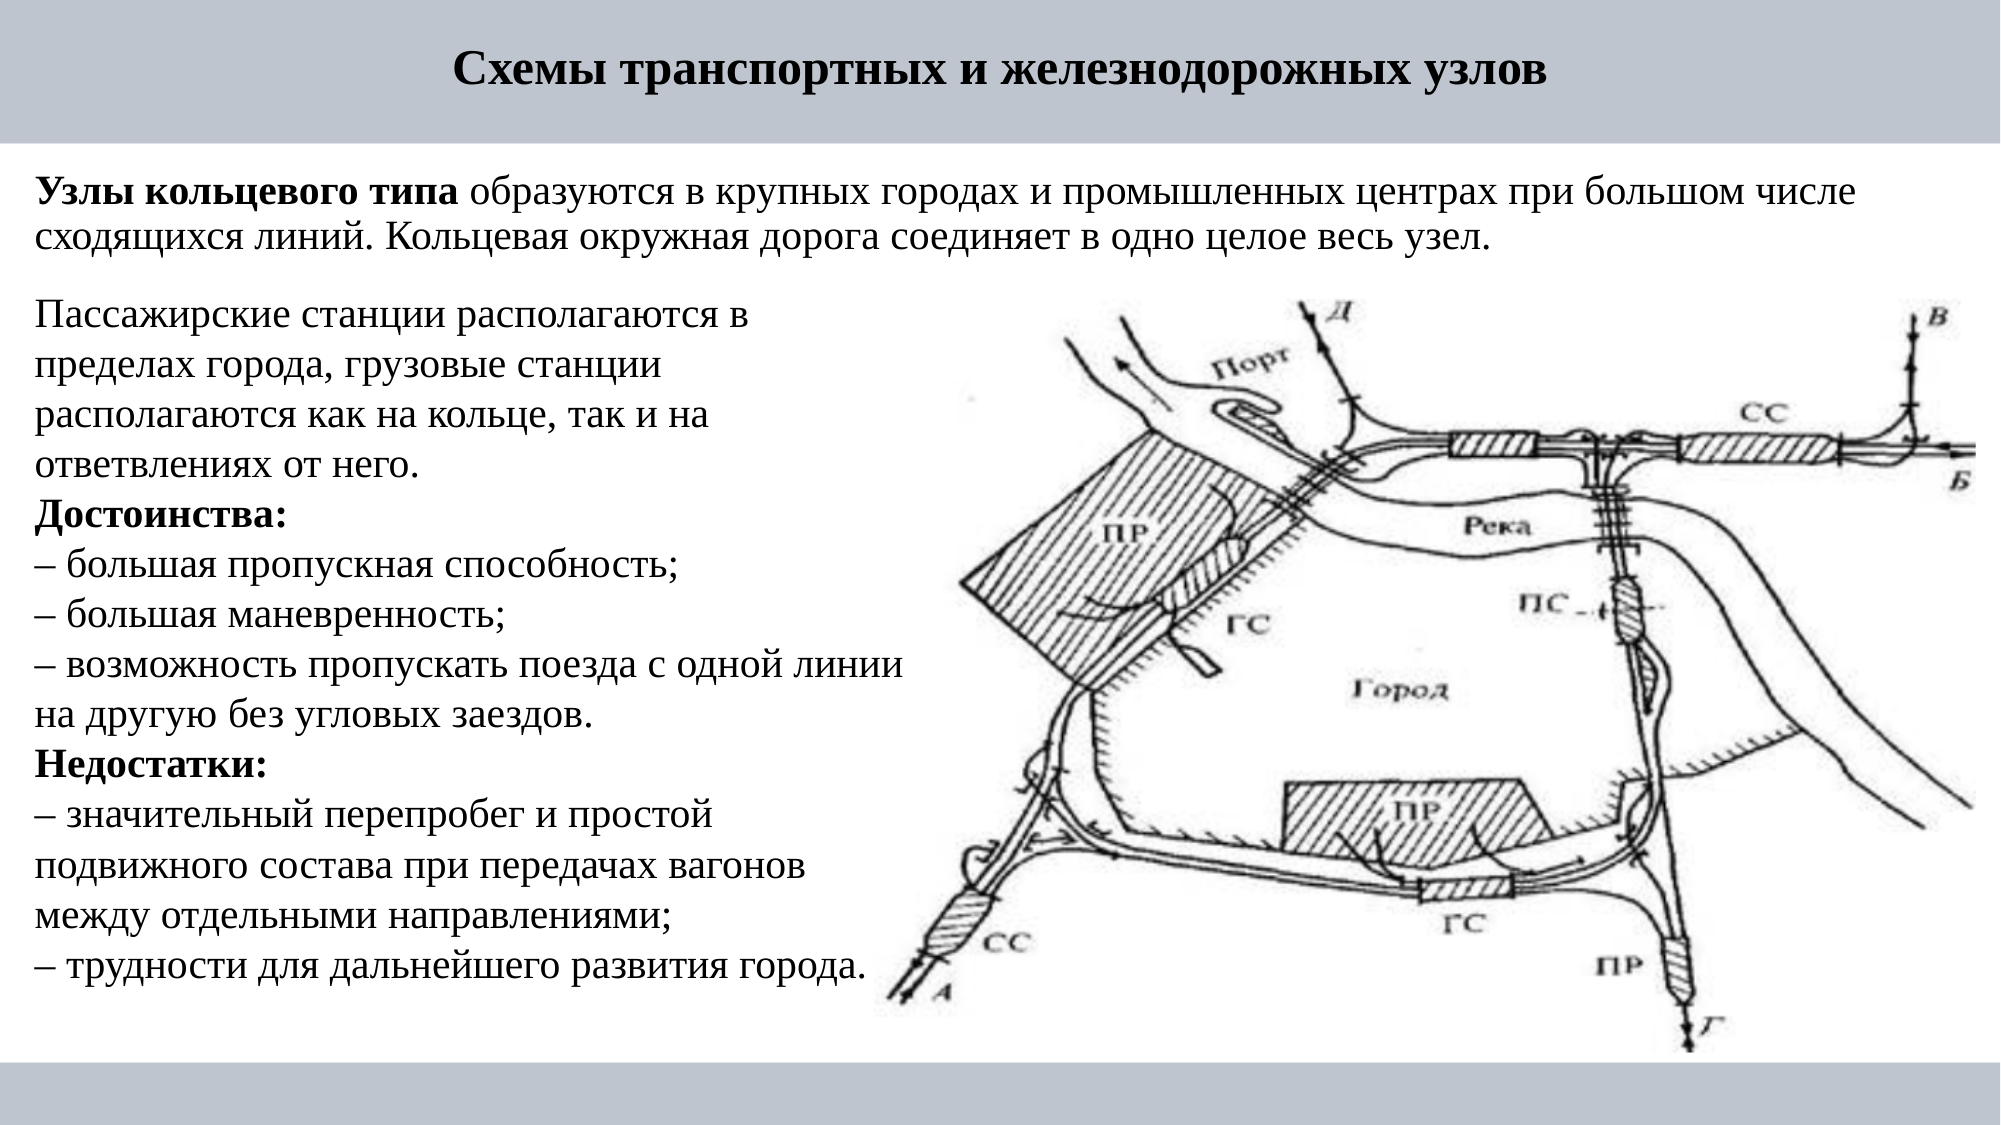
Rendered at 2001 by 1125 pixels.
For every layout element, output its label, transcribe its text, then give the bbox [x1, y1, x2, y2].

title Схемы транспортных и железнодорожных узлов [0, 0, 2000, 138]
list Узлы кольцевого типа образуются в крупных городах и промышленных центрах при боль­шом числе сходящихся линий. Кольцевая окружная дорога соеди­няет в одно целое весь узел. [19, 160, 1981, 291]
picture [0, 0, 2001, 1125]
text_box Пасса­жирские станции располагаются в пределах города, грузовые станции располагаются как на кольце, так и на ответвлениях от него. Достоинства: – большая пропускная способность; – большая маневренность; – возможность пропускать поезда с одной линии на другую без угловых заездов. Недостатки: – значительный перепробег и простой подвижного состава при передачах вагонов между отдельными направлениями; – трудности для дальнейшего развития города. [19, 278, 930, 994]
